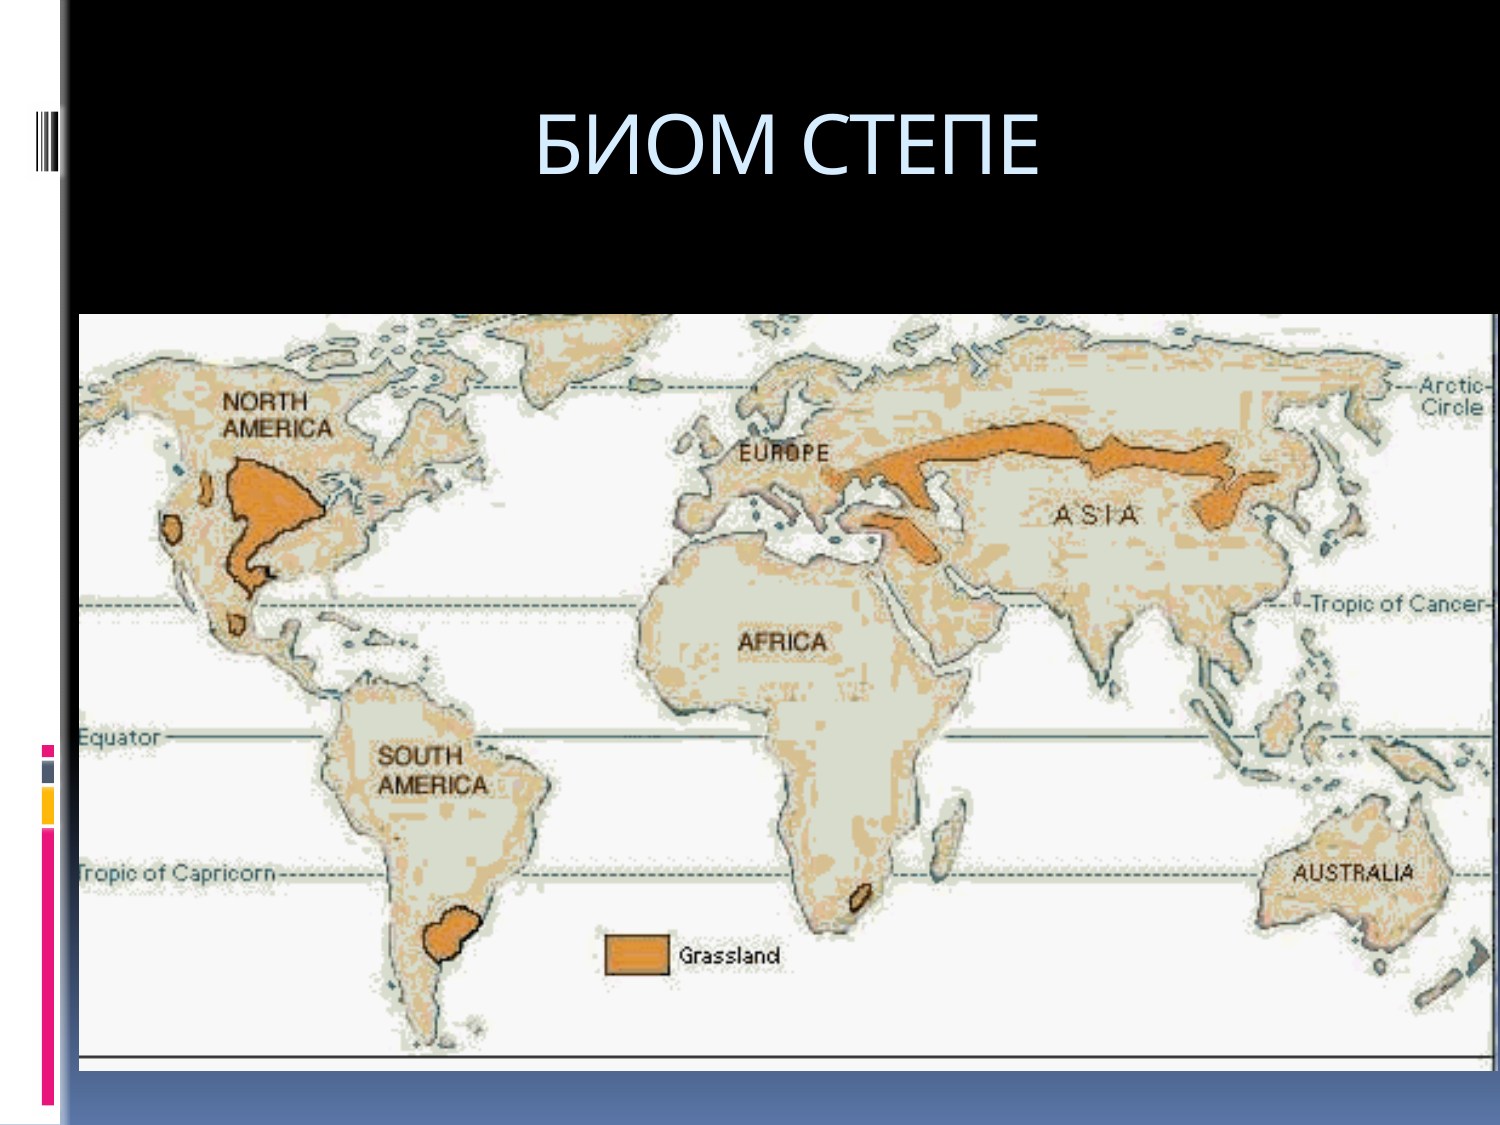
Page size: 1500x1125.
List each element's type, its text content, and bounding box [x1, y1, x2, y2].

title БИОМ СТЕПЕ [150, 83, 1425, 234]
picture [79, 313, 1498, 1071]
